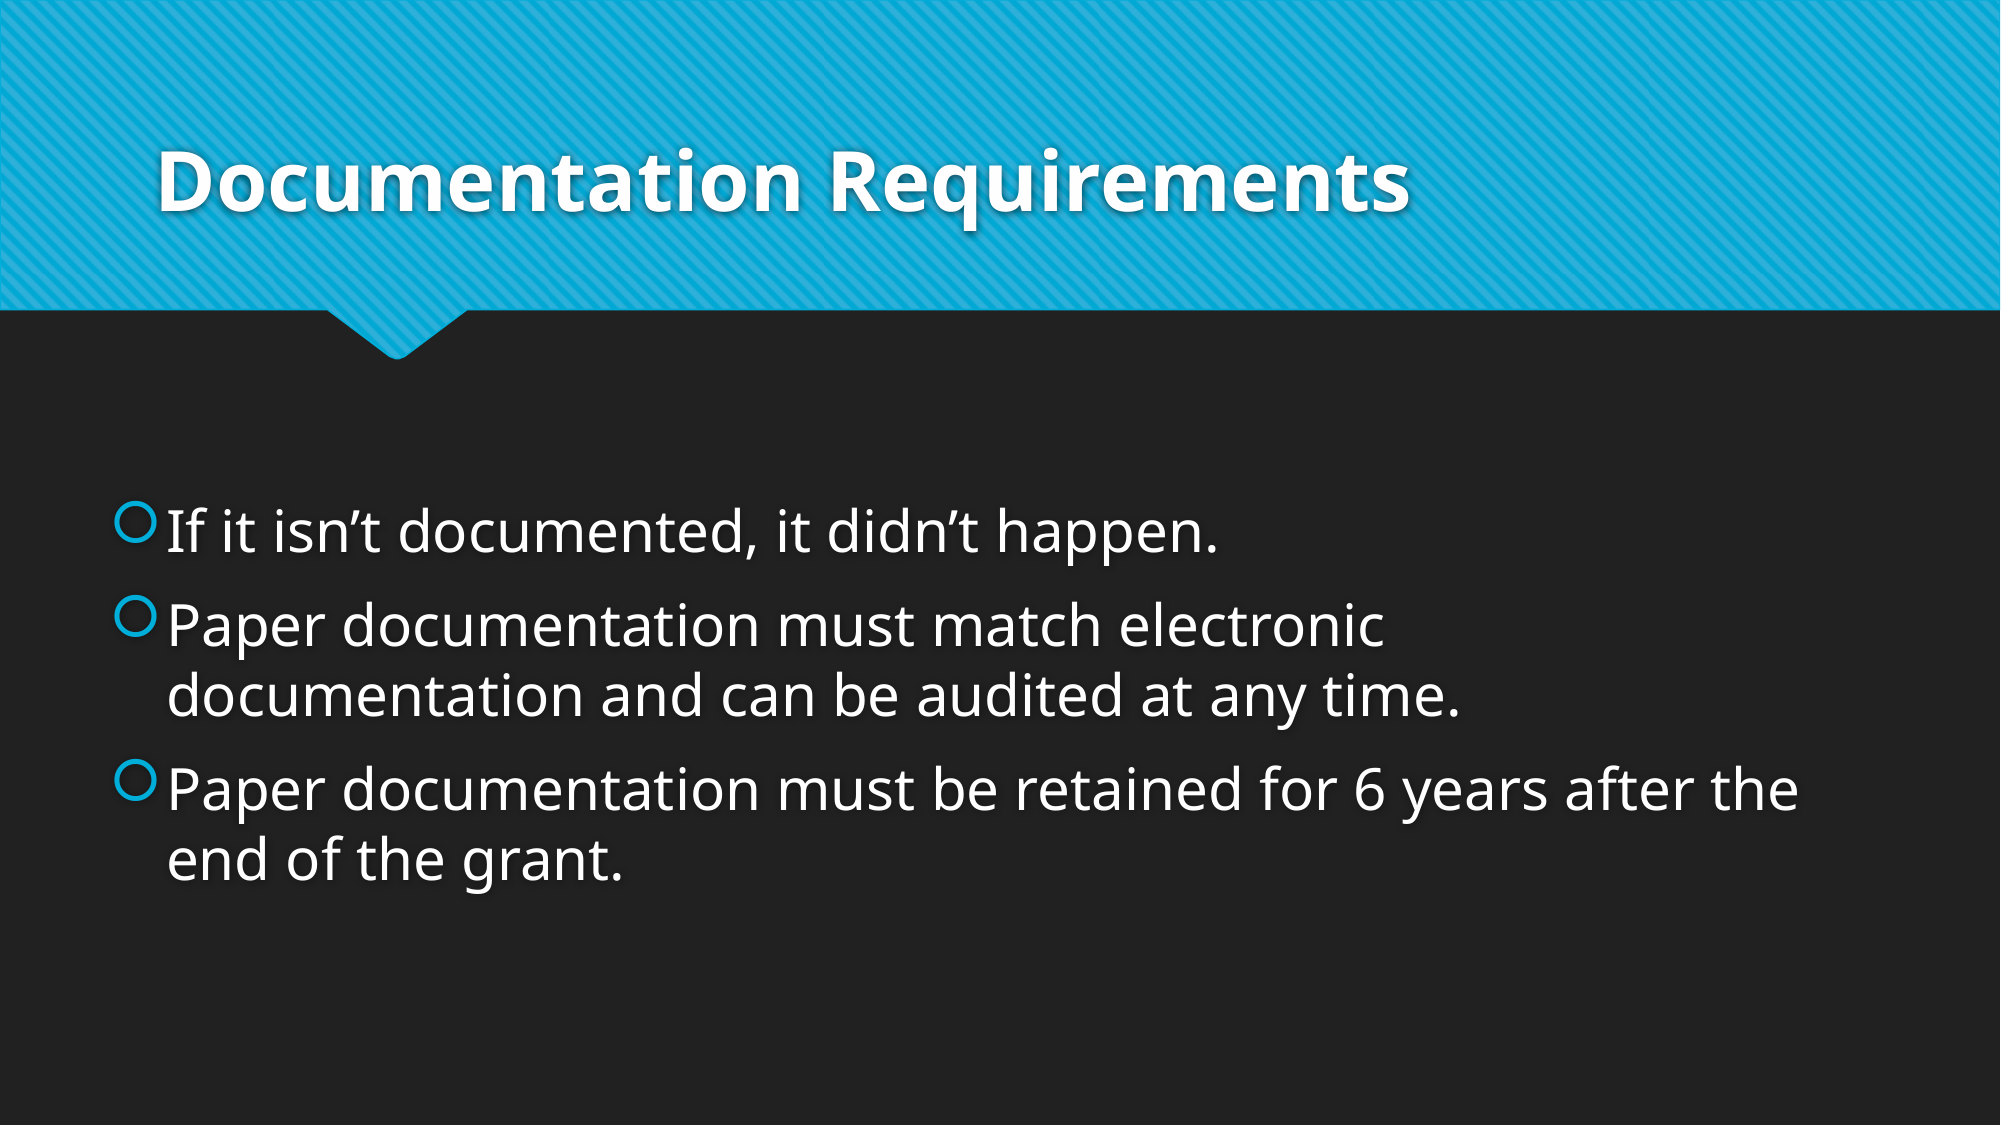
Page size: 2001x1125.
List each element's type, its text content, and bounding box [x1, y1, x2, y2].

list If it isn’t documented, it didn’t happen. Paper documentation must match electronic documentation and can be audited at any time. Paper documentation must be retained for 6 years after the end of the grant. [94, 426, 1826, 1107]
title Documentation Requirements [139, 76, 1874, 236]
